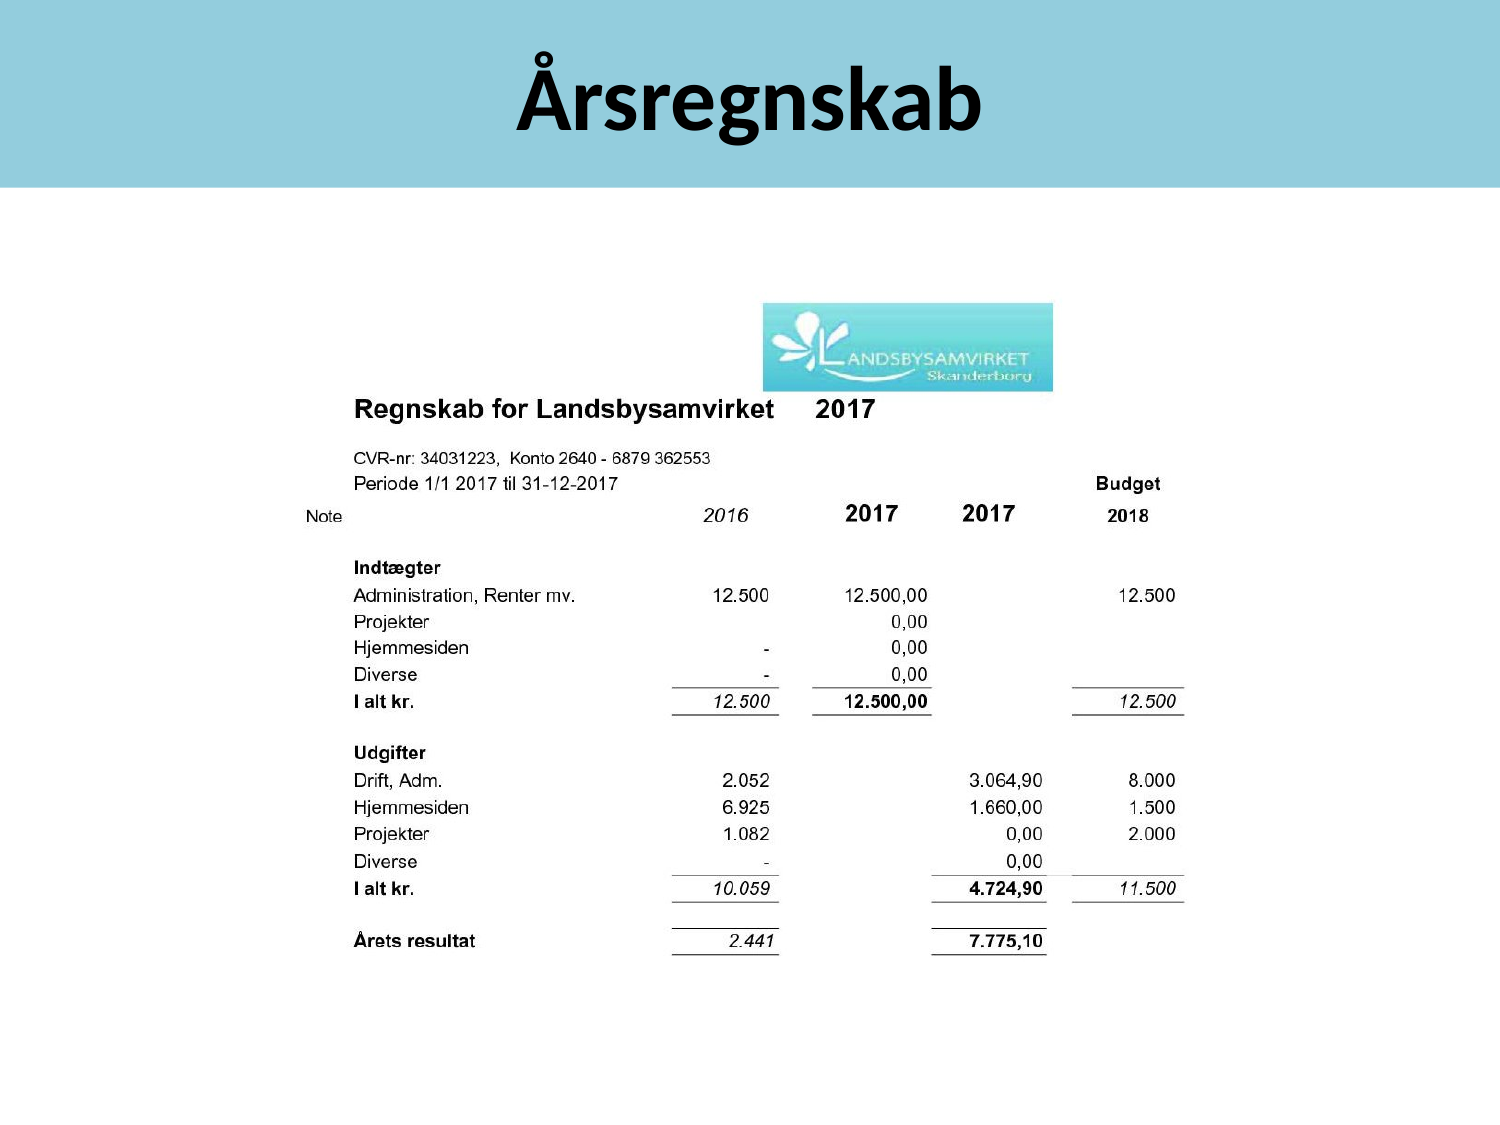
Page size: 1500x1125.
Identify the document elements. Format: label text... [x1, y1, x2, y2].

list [294, 262, 1206, 1006]
title Årsregnskab [0, 0, 1500, 188]
